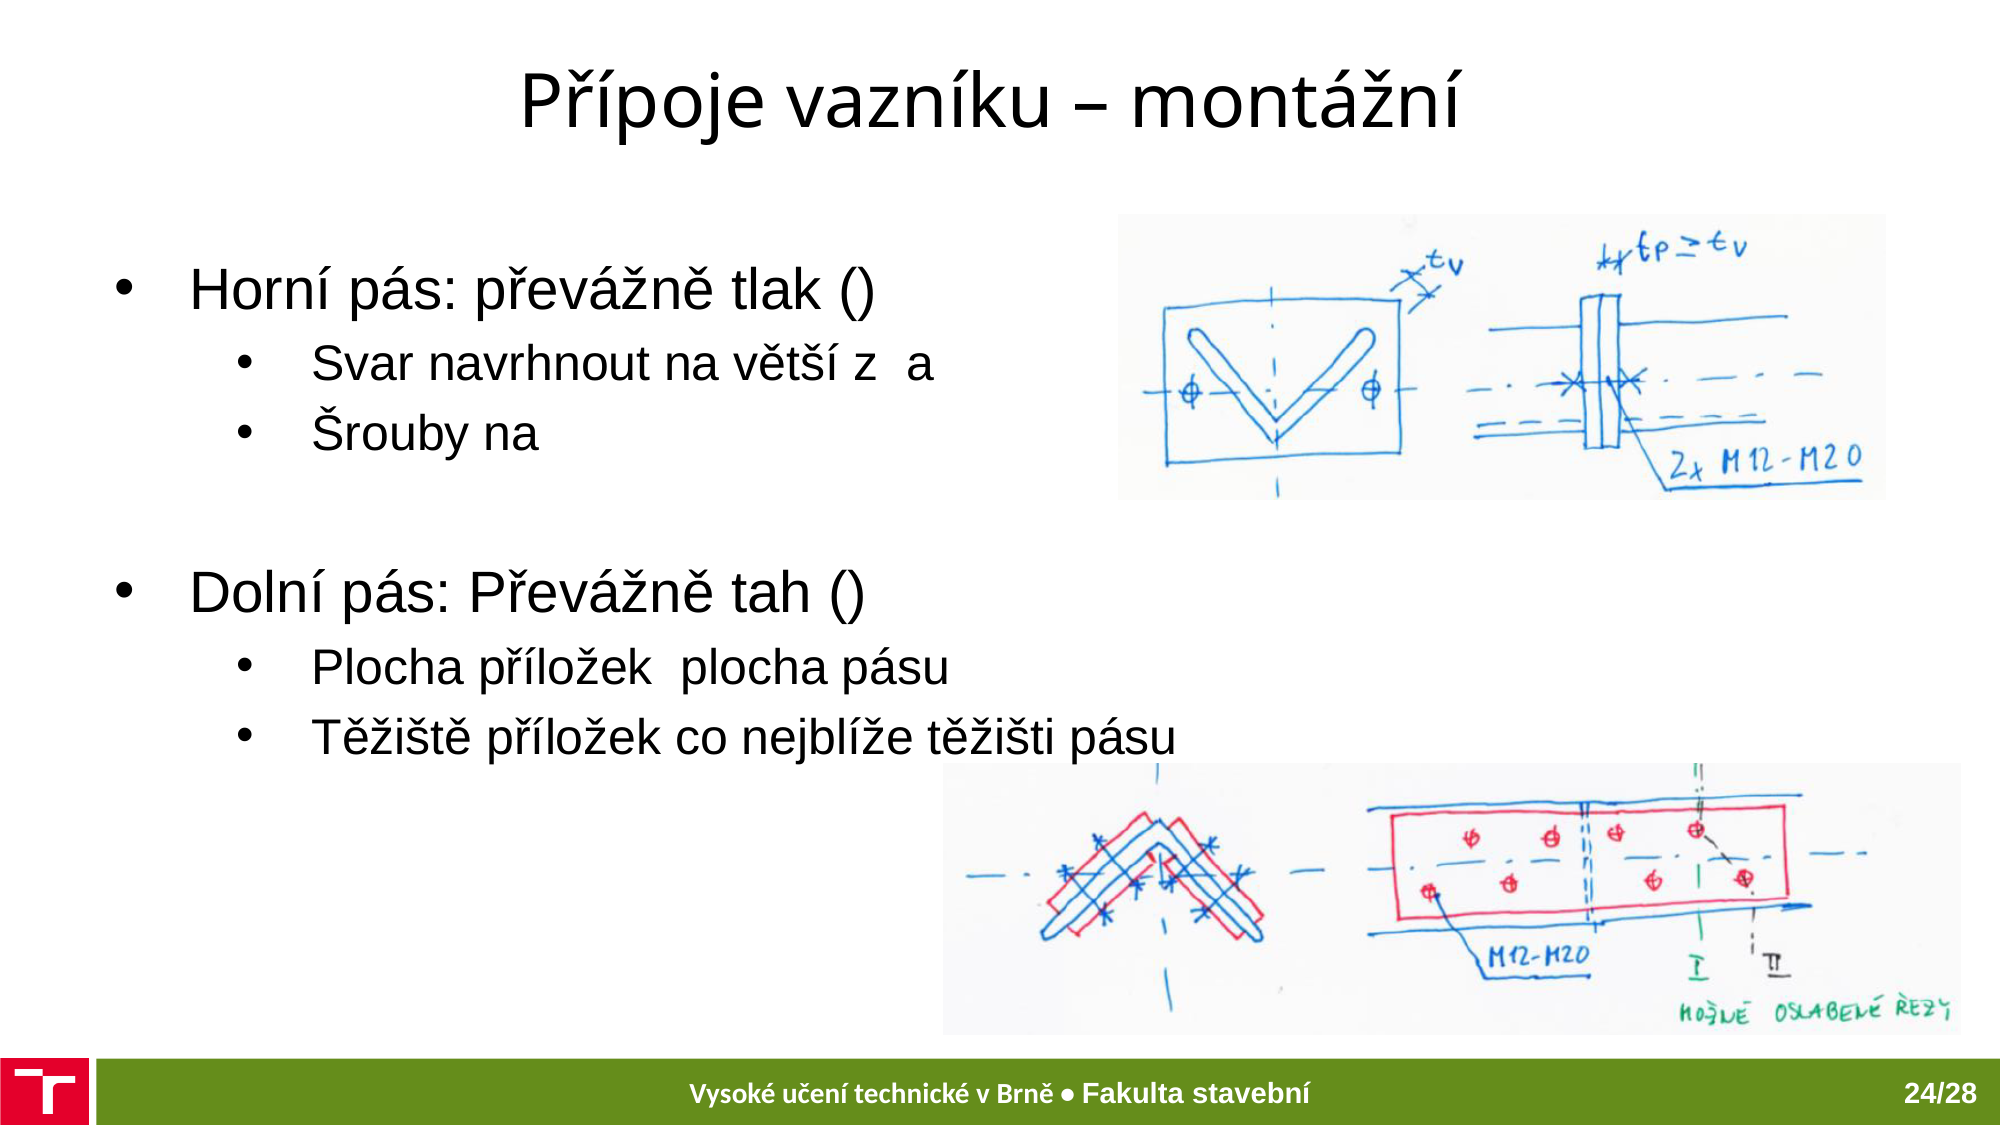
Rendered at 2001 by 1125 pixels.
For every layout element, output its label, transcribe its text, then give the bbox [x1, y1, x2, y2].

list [943, 763, 1961, 1035]
title Přípoje vazníku – montážní [99, 45, 1900, 209]
picture [1117, 213, 1886, 516]
picture [0, 1058, 89, 1125]
